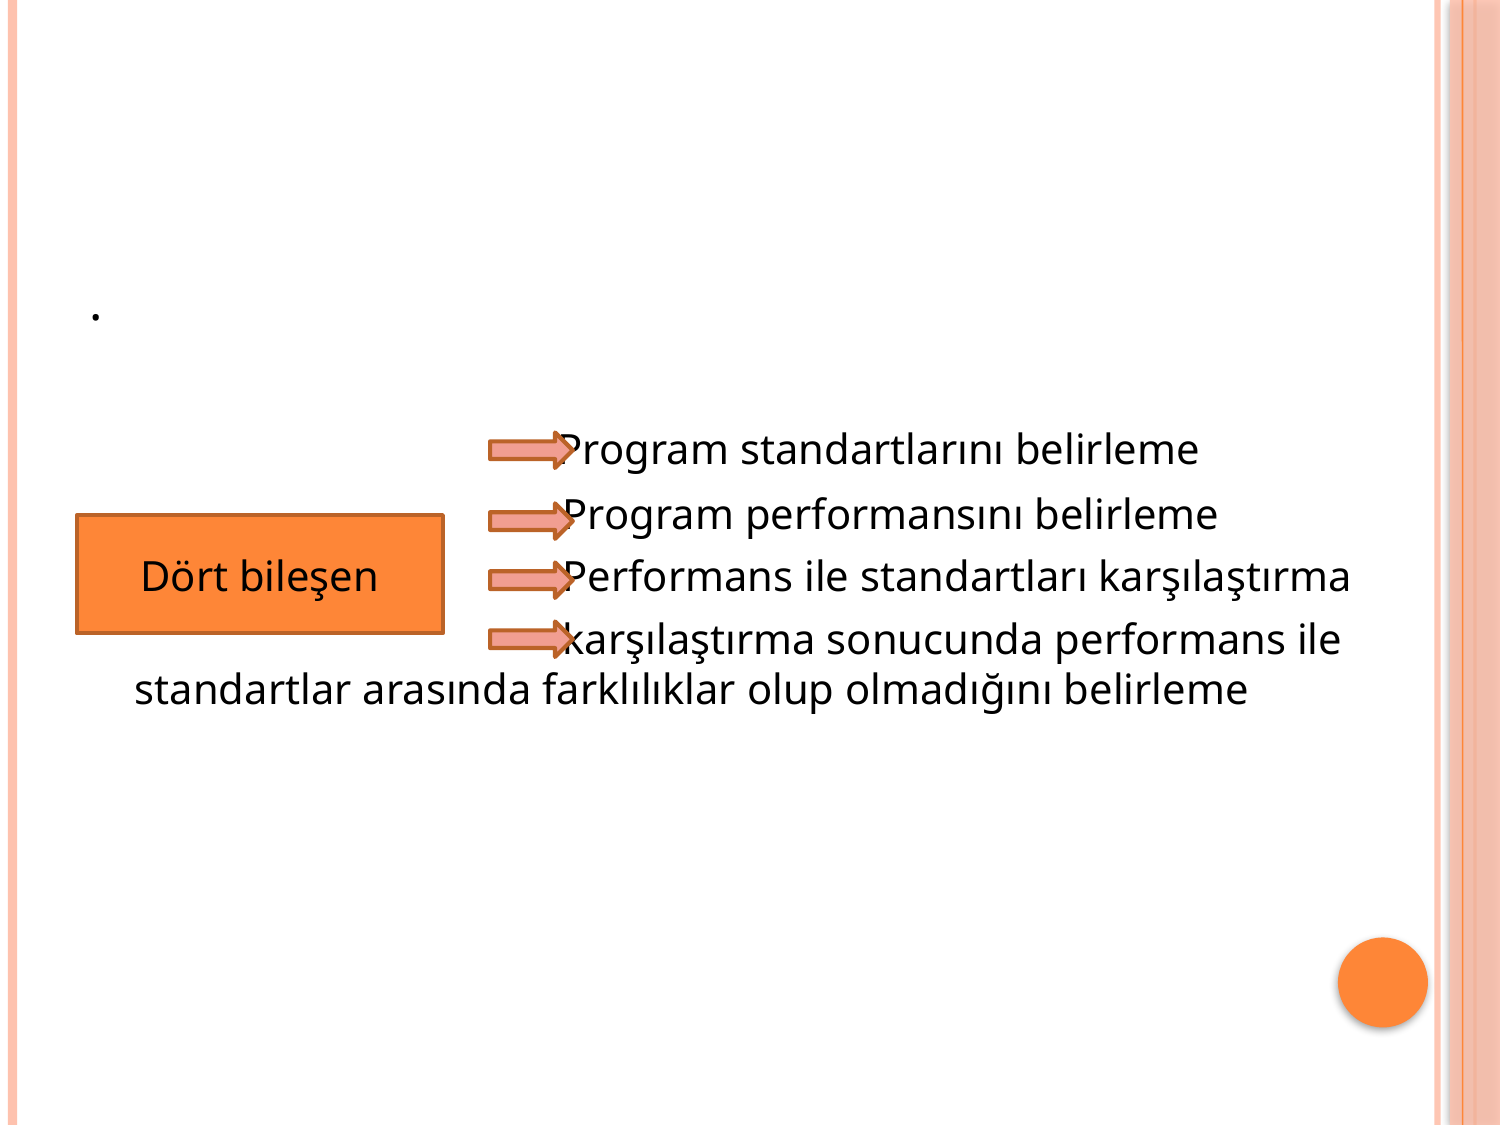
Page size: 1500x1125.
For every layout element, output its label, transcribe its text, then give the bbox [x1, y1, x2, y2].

text_box [488, 560, 575, 600]
text_box [488, 501, 575, 541]
text_box Dört bileşen [75, 513, 445, 635]
text_box [488, 430, 575, 470]
text_box [488, 619, 575, 659]
list . Program standartlarını belirleme Program performansını belirleme Performans ile standartları karşılaştırma karşılaştırma sonucunda performans ile standartlar arasında farklılıklar olup olmadığını belirleme [75, 262, 1447, 1062]
